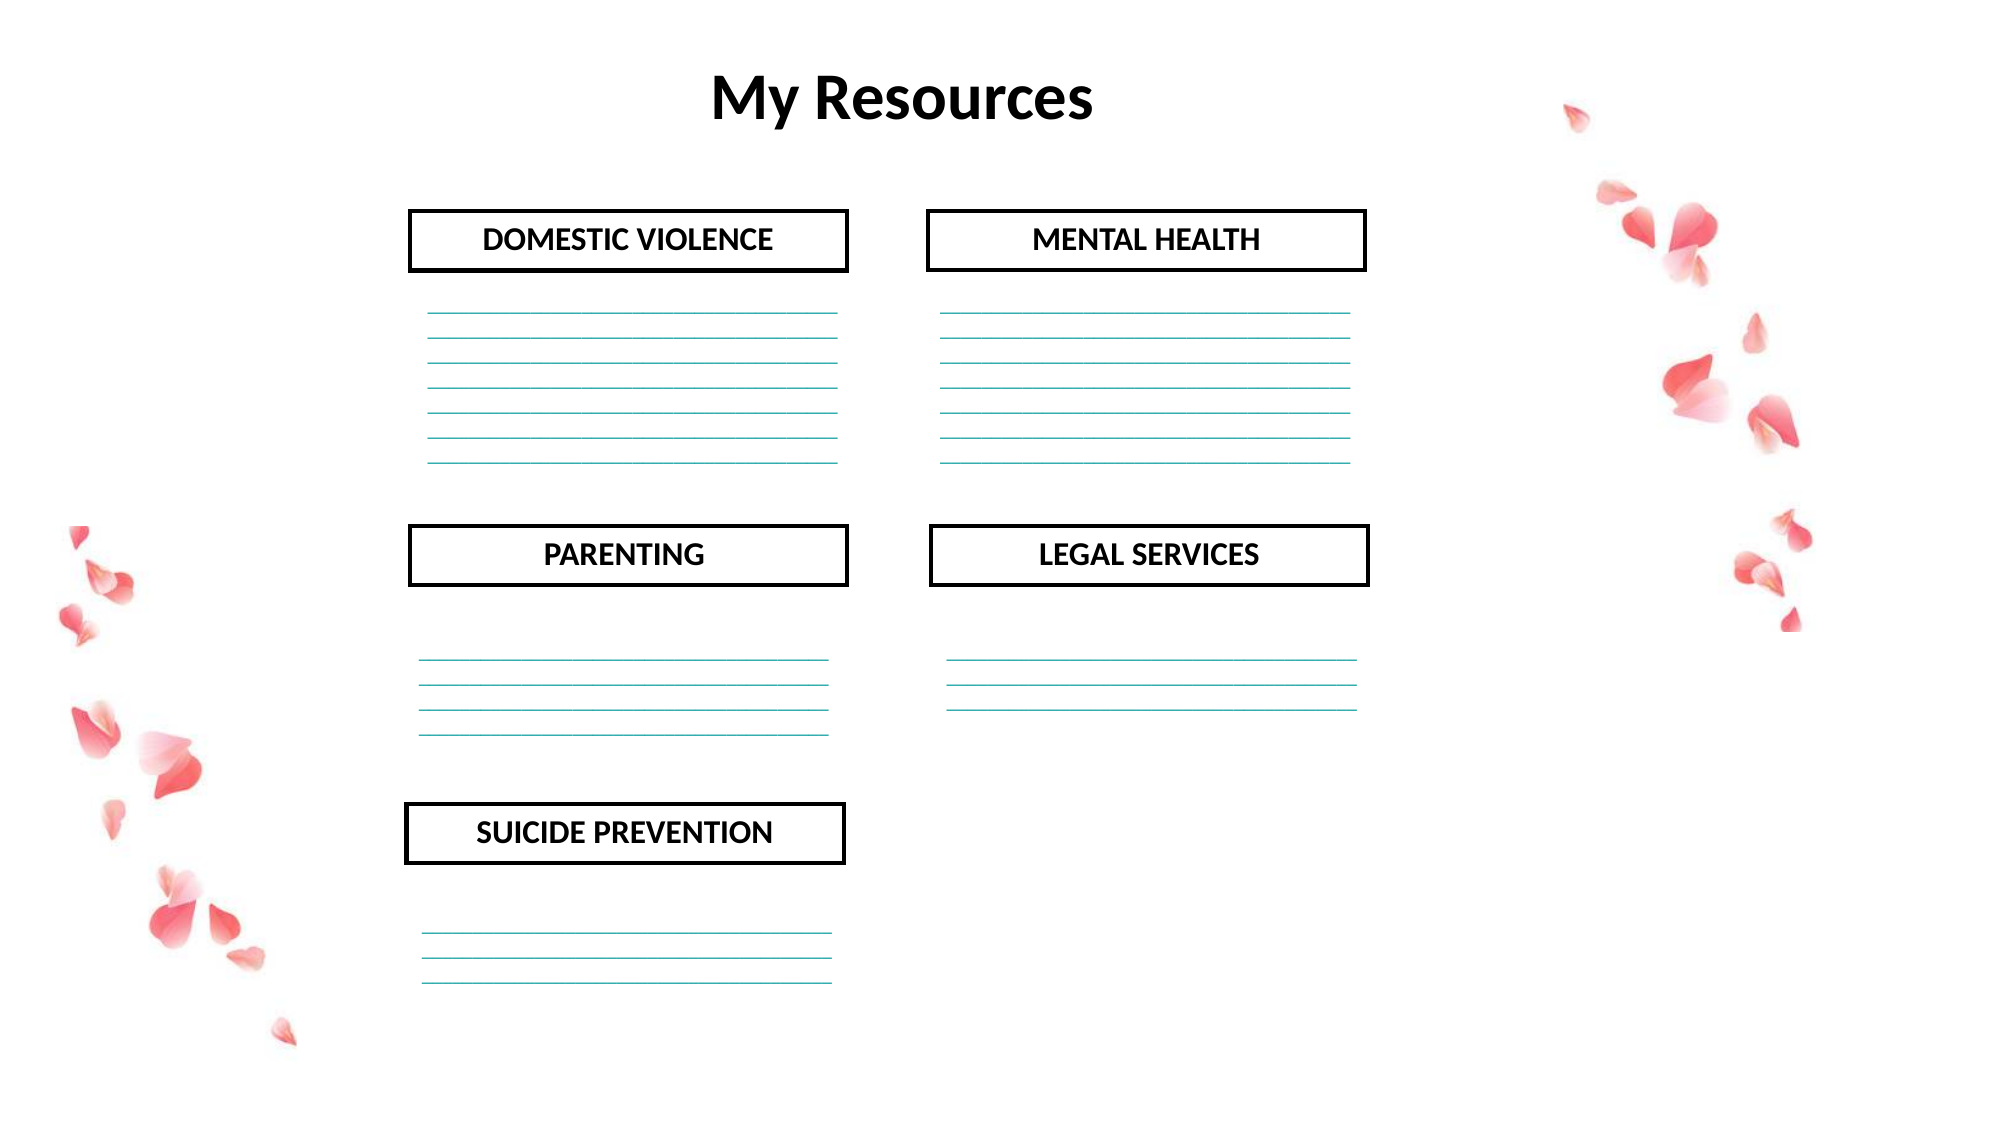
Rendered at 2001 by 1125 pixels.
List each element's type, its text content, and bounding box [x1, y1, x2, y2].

text_box ________________________________________________________________________________________________________________________ [940, 631, 1372, 742]
text_box ________________________________________________________________________________________________________________________________________________________________________________________________________________________________________________________________________________________ [421, 284, 853, 499]
text_box PARENTING [409, 526, 847, 586]
title My Resources [39, 43, 1765, 262]
picture [1562, 81, 1816, 632]
text_box LEGAL SERVICES [930, 526, 1369, 586]
text_box DOMESTIC VIOLENCE [409, 211, 847, 271]
text_box ________________________________________________________________________________________________________________________________________________________________ [412, 631, 844, 776]
text_box MENTAL HEALTH [927, 210, 1366, 271]
text_box ________________________________________________________________________________________________________________________________________________________________________________________________________________________________________________________________________________________ [934, 284, 1366, 512]
text_box SUICIDE PREVENTION [406, 804, 844, 864]
picture [55, 526, 297, 1069]
text_box ________________________________________________________________________________________________________________________ [415, 904, 847, 1118]
